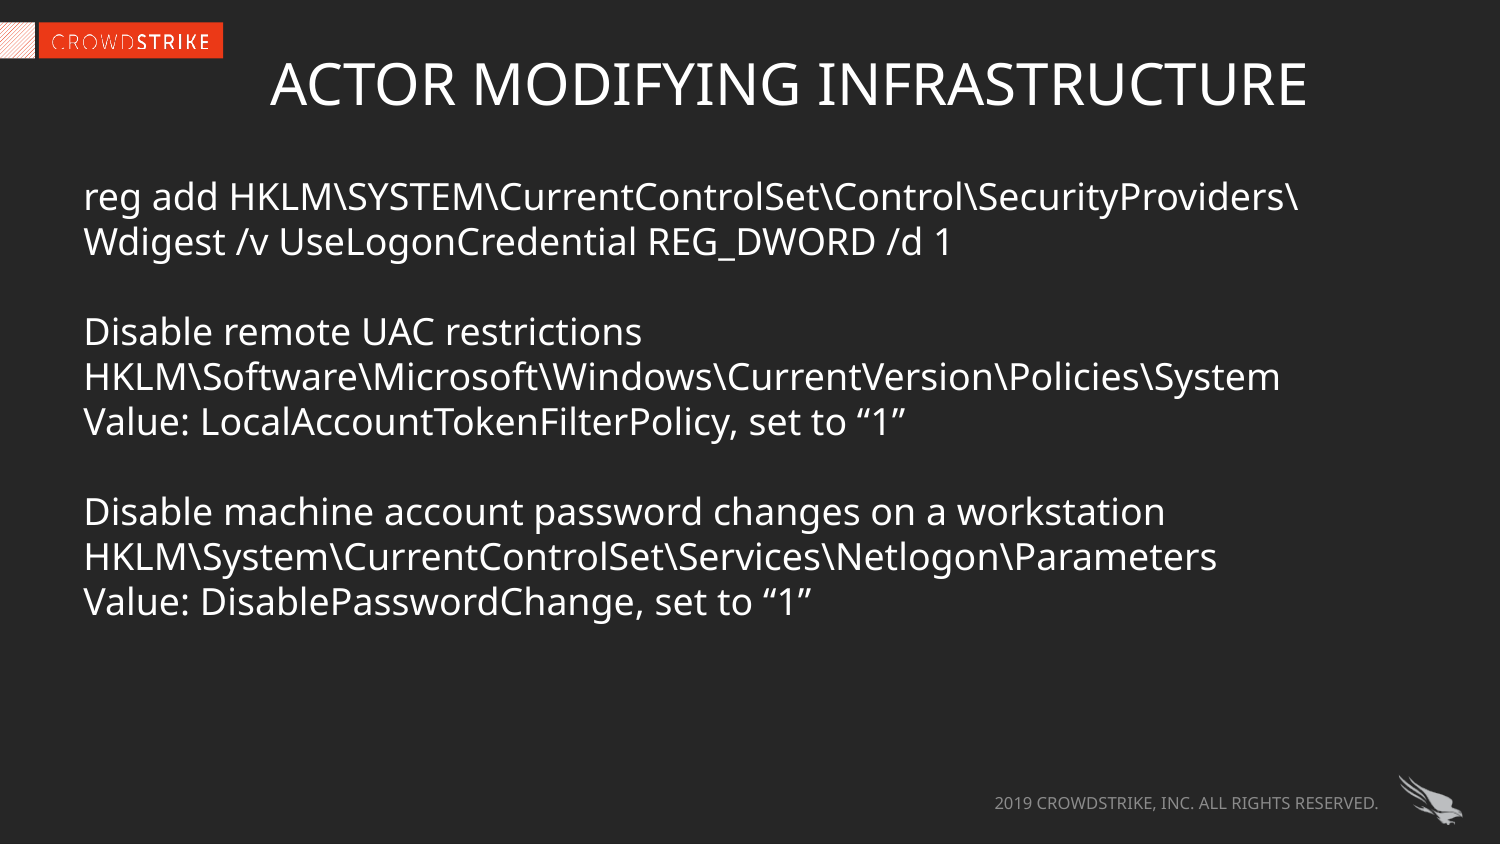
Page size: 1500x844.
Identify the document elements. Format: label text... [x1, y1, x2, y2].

list reg add HKLM\SYSTEM\CurrentControlSet\Control\SecurityProviders\Wdigest /v UseLogonCredential REG_DWORD /d 1 Disable remote UAC restrictions HKLM\Software\Microsoft\Windows\CurrentVersion\Policies\System Value: LocalAccountTokenFilterPolicy, set to “1” Disable machine account password changes on a workstation HKLM\System\CurrentControlSet\Services\Netlogon\Parameters Value: DisablePasswordChange, set to “1” [65, 165, 1428, 783]
footer 2019 CROWDSTRIKE, INC. ALL RIGHTS RESERVED. [816, 783, 1399, 827]
list Actor Modifying infrastructure [255, 24, 1428, 126]
